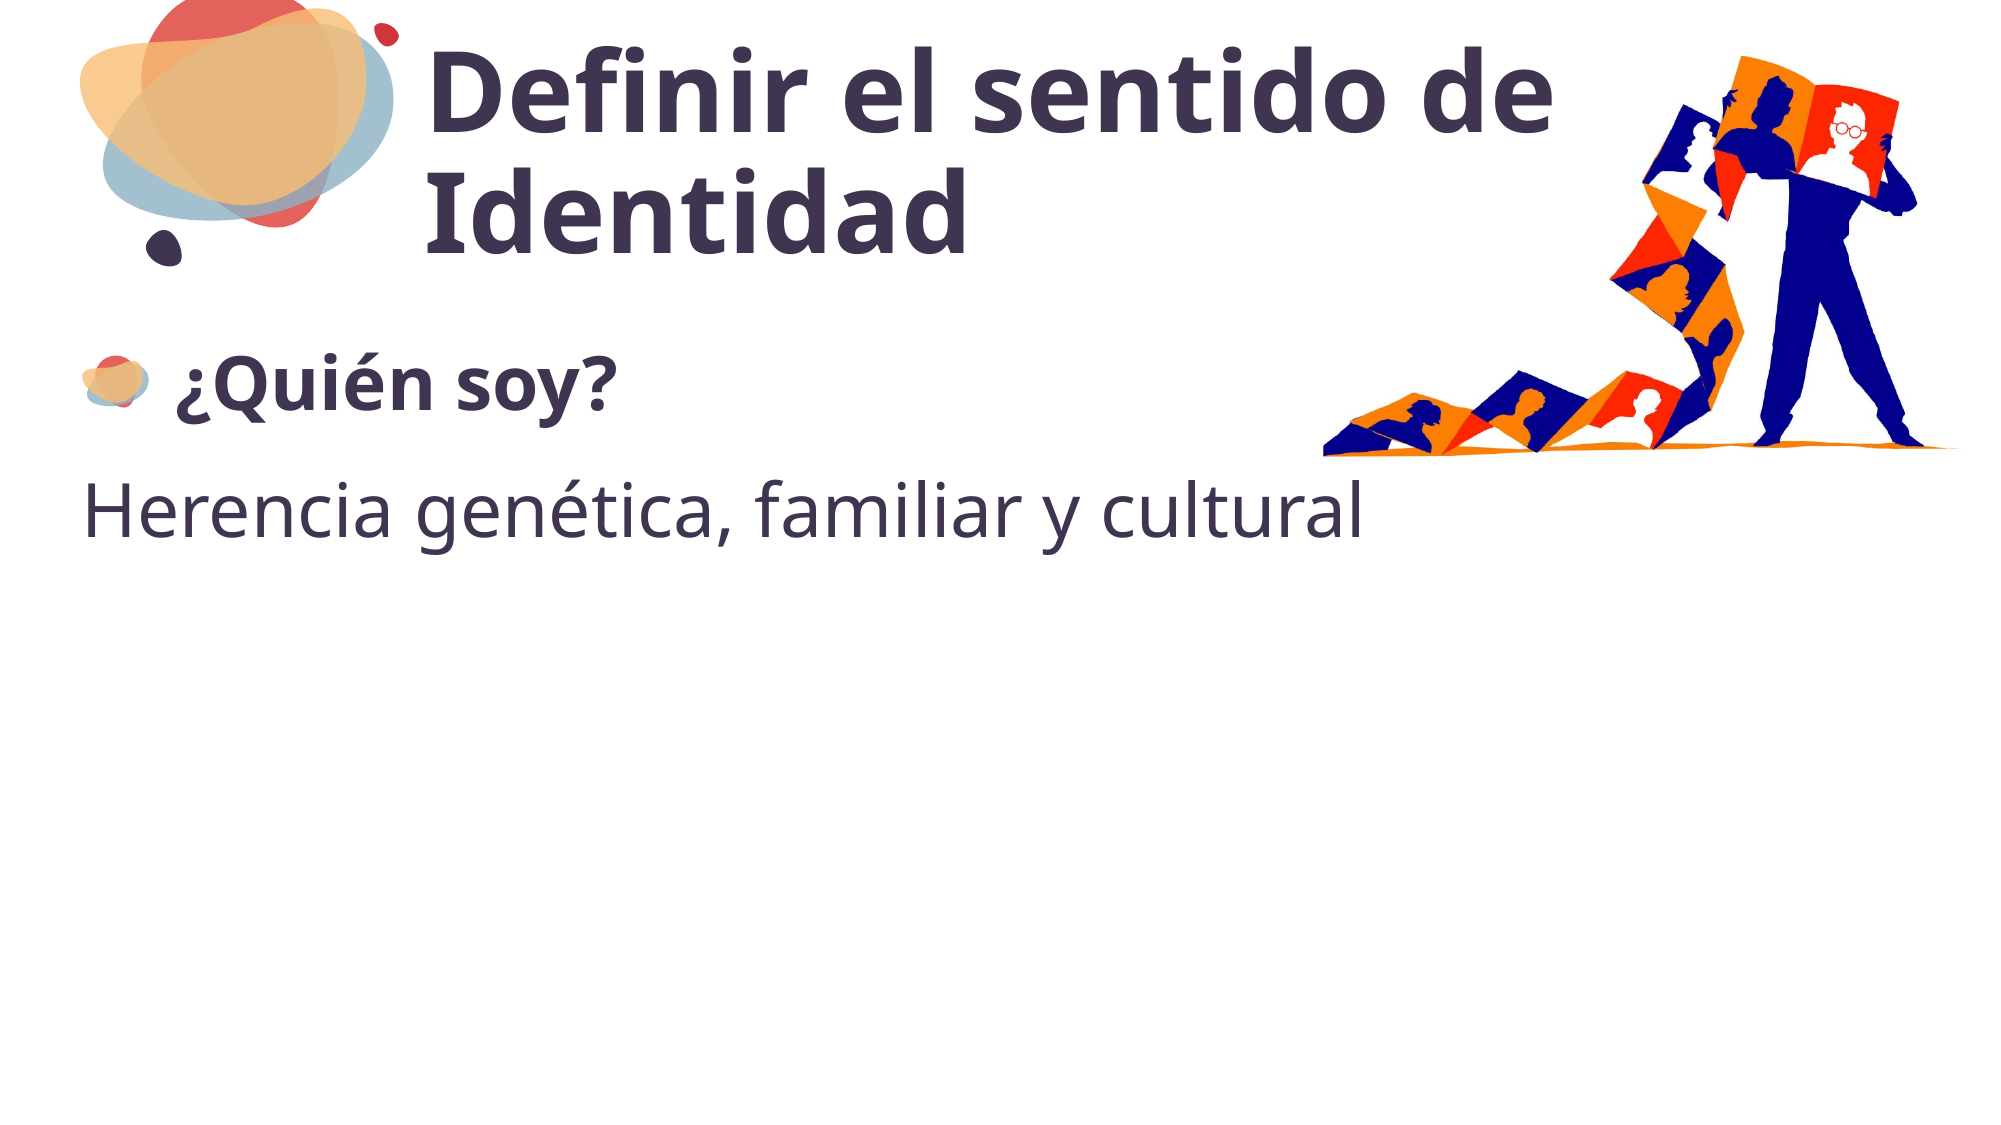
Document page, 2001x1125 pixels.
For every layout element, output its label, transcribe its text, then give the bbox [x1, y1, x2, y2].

list ¿Quién soy? Herencia genética, familiar y cultural [66, 338, 1922, 1014]
title Definir el sentido de Identidad [409, 22, 1922, 291]
picture [1307, 54, 1977, 460]
